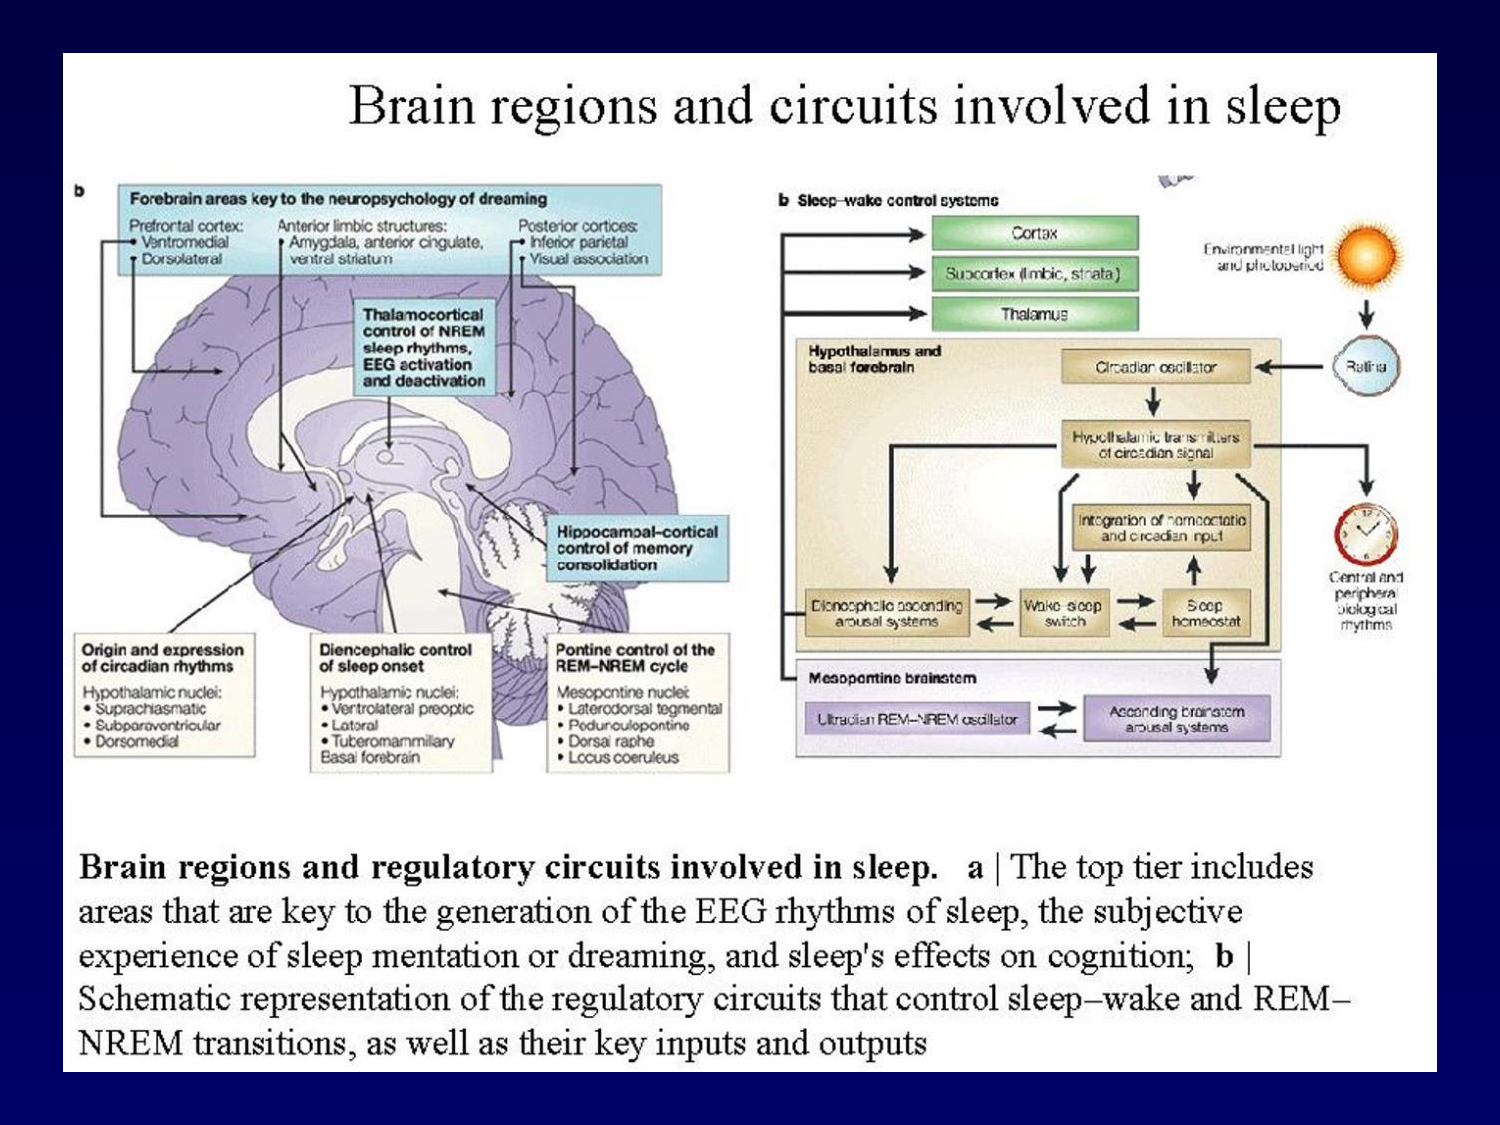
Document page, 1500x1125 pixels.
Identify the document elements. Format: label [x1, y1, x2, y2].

picture [62, 52, 1437, 1073]
